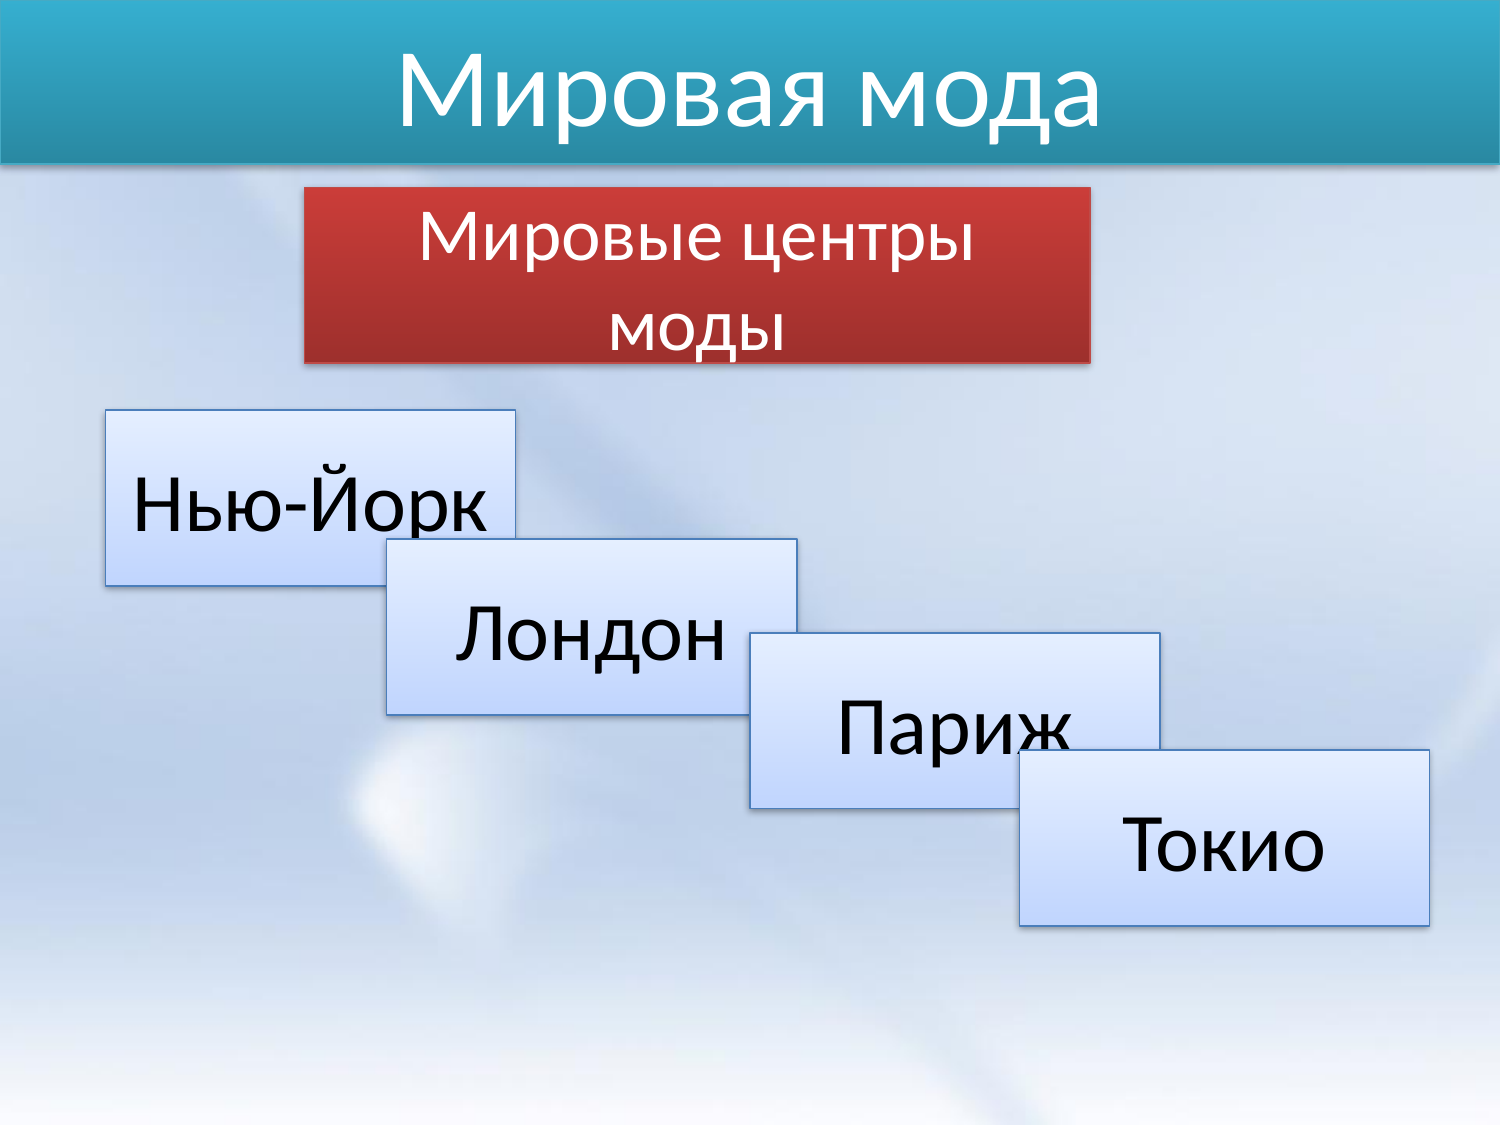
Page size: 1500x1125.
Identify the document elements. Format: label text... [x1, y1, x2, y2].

text_box Токио [1019, 749, 1430, 927]
text_box Нью-Йорк [105, 409, 516, 587]
text_box Париж [749, 632, 1161, 809]
text_box Мировая мода [0, 0, 1500, 165]
text_box Лондон [386, 538, 798, 716]
text_box Мировые центры моды [304, 187, 1091, 364]
picture [0, 165, 1500, 1125]
